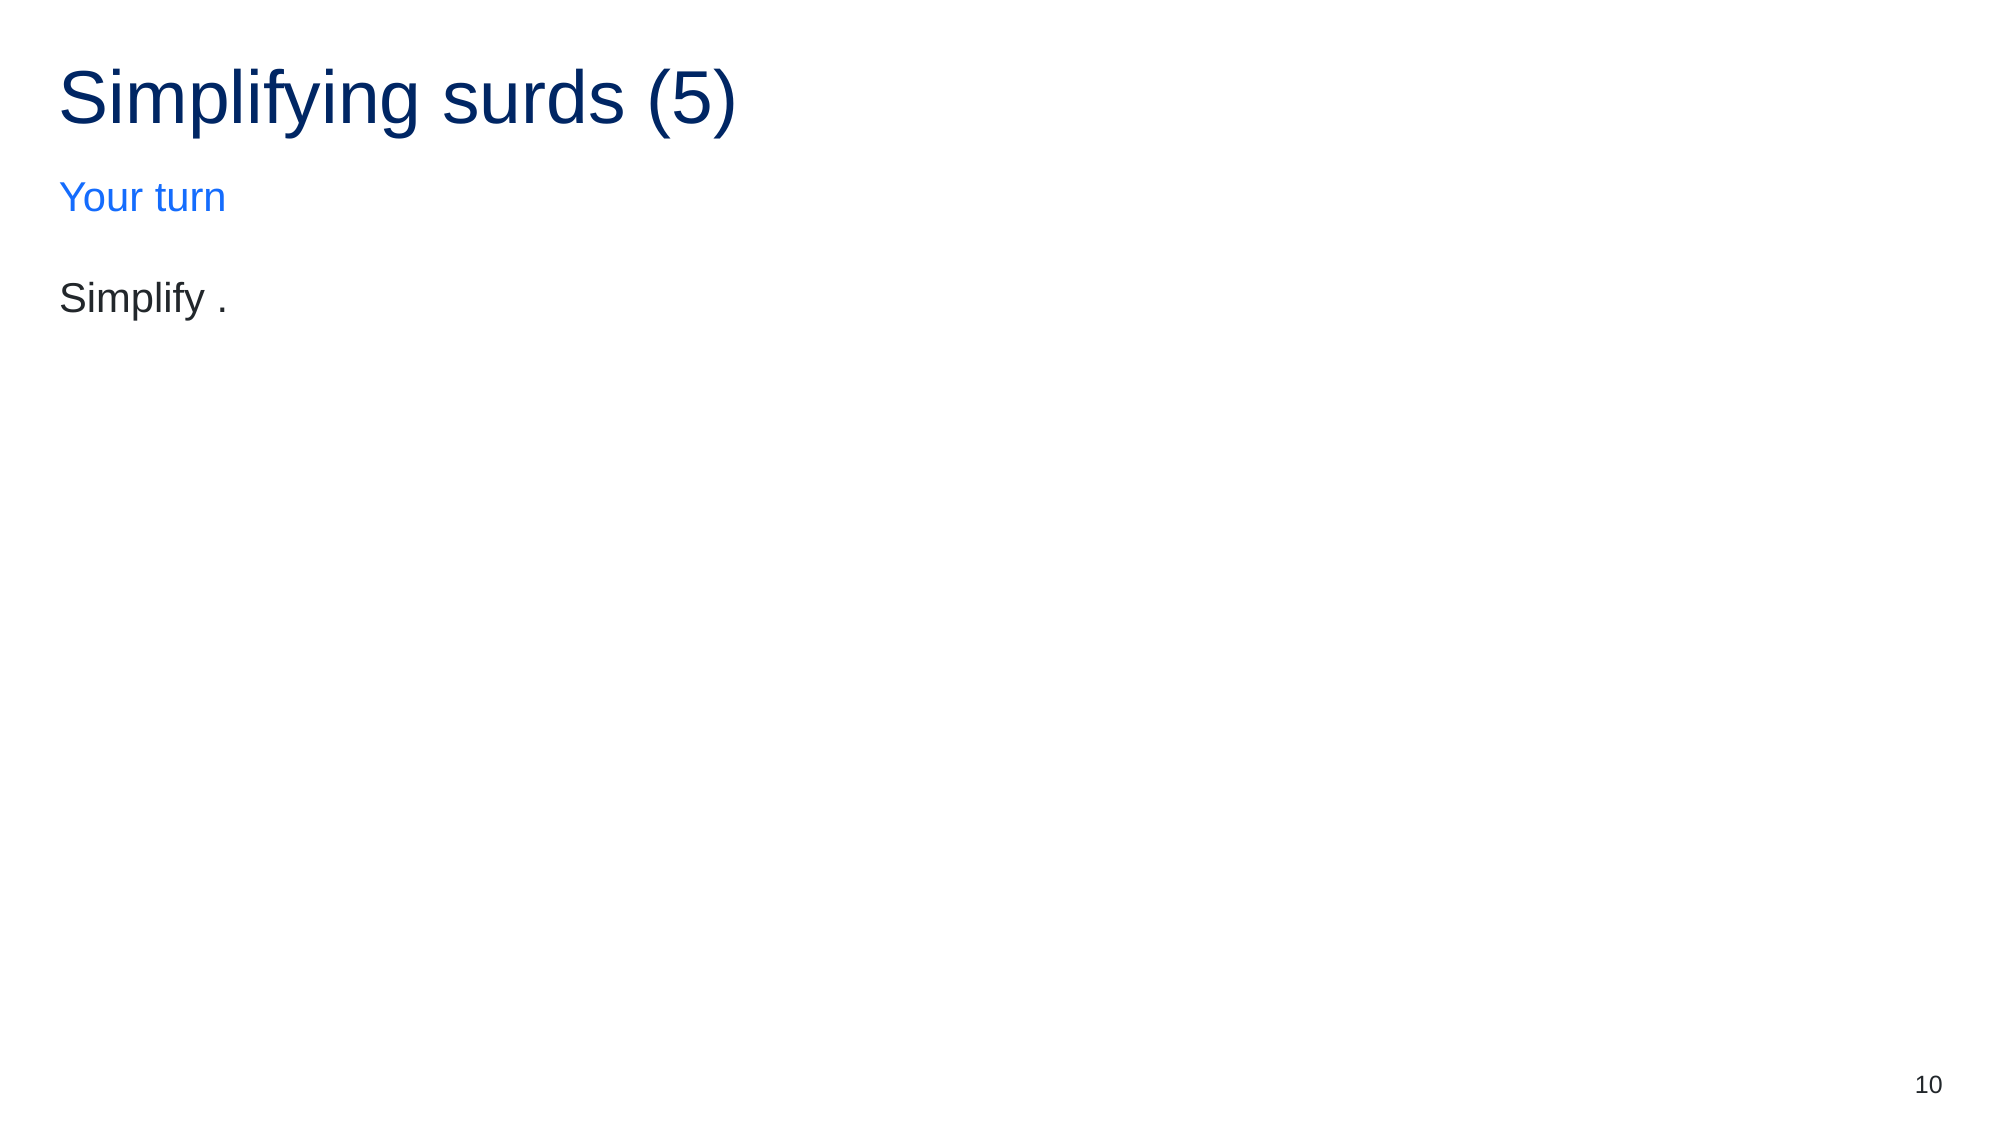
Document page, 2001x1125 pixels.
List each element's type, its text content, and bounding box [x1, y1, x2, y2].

title Simplifying surds (5) [59, 59, 1943, 149]
slide_number 10 [1824, 1068, 1943, 1099]
list Your turn [59, 161, 1943, 220]
